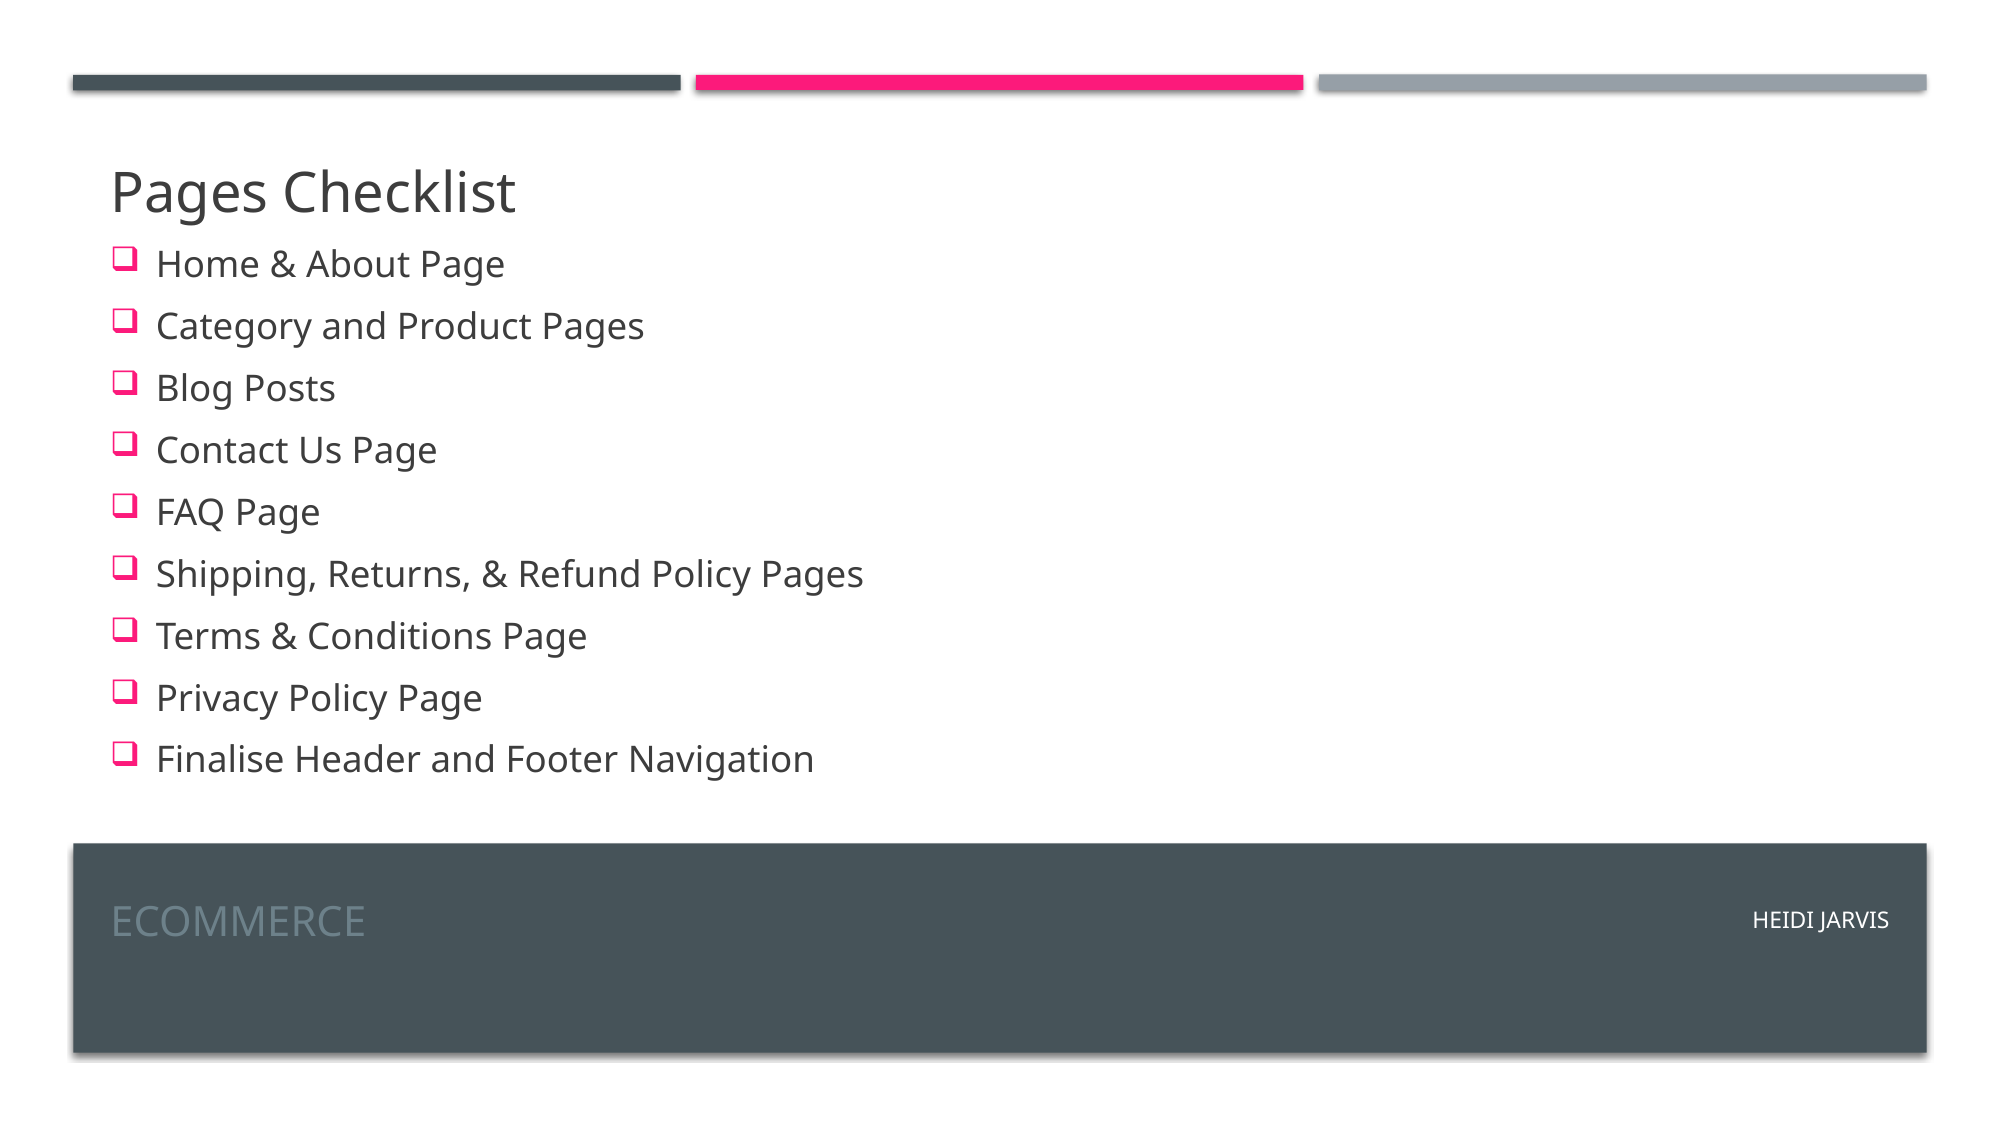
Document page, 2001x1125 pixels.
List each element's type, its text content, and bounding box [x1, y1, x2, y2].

text_box Pages Checklist Home & About Page Category and Product Pages Blog Posts Contact Us Page FAQ Page Shipping, Returns, & Refund Policy Pages Terms & Conditions Page Privacy Policy Page Finalise Header and Footer Navigation [95, 148, 885, 839]
list HEIDI JARVIS [941, 863, 1905, 977]
title EcomMERCE [95, 863, 901, 977]
